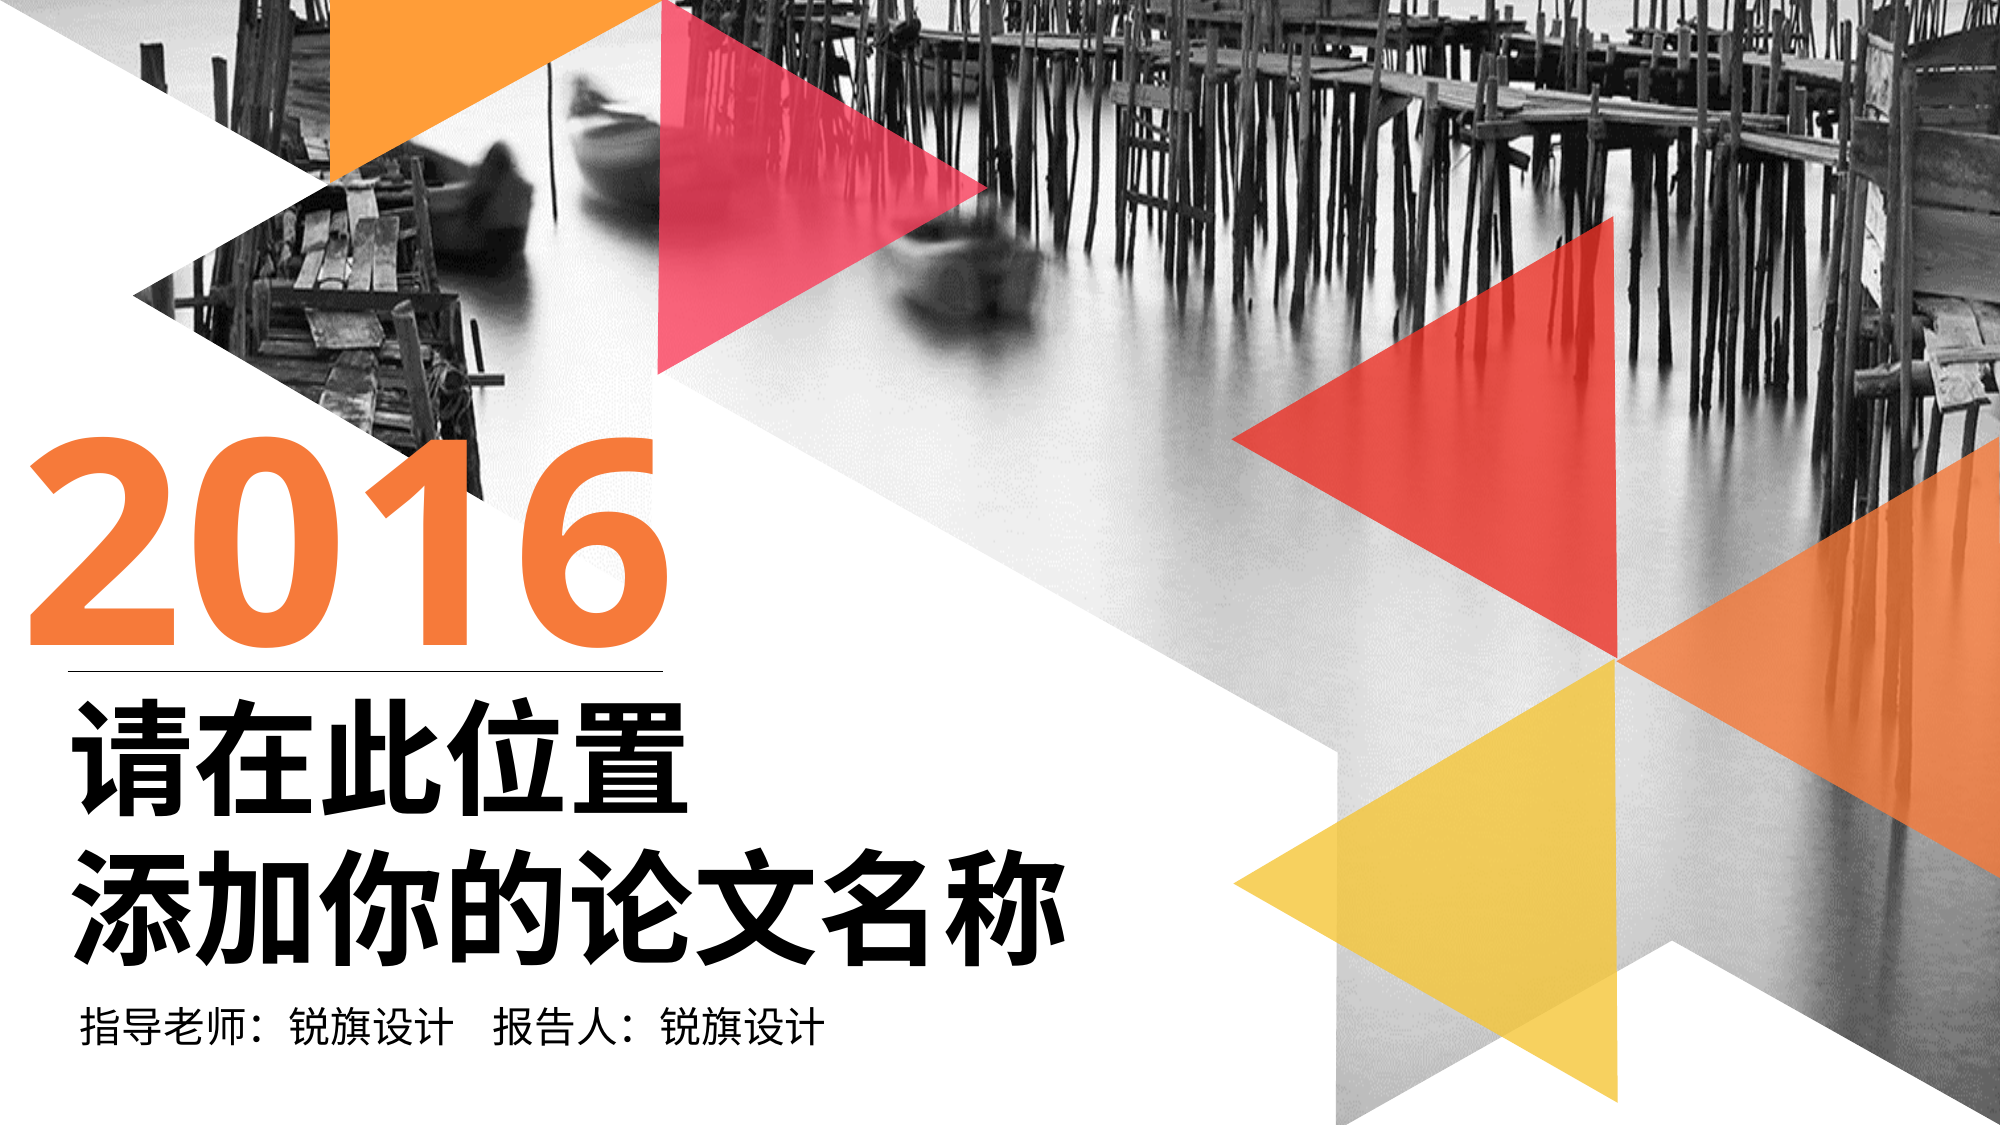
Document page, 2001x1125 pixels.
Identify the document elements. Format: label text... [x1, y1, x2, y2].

text_box [0, 0, 660, 350]
text_box [1616, 663, 2000, 1125]
text_box [329, 0, 660, 185]
text_box [672, 0, 2000, 821]
text_box [1229, 214, 1619, 661]
text_box 2016 [4, 350, 693, 711]
text_box [656, 0, 990, 356]
text_box 指导老师：锐旗设计 报告人：锐旗设计 [65, 993, 842, 1058]
text_box [1334, 944, 1502, 1125]
text_box 请在此位置 添加你的论文名称 [53, 673, 1084, 988]
text_box [1616, 434, 2000, 880]
text_box [1231, 658, 1619, 1105]
